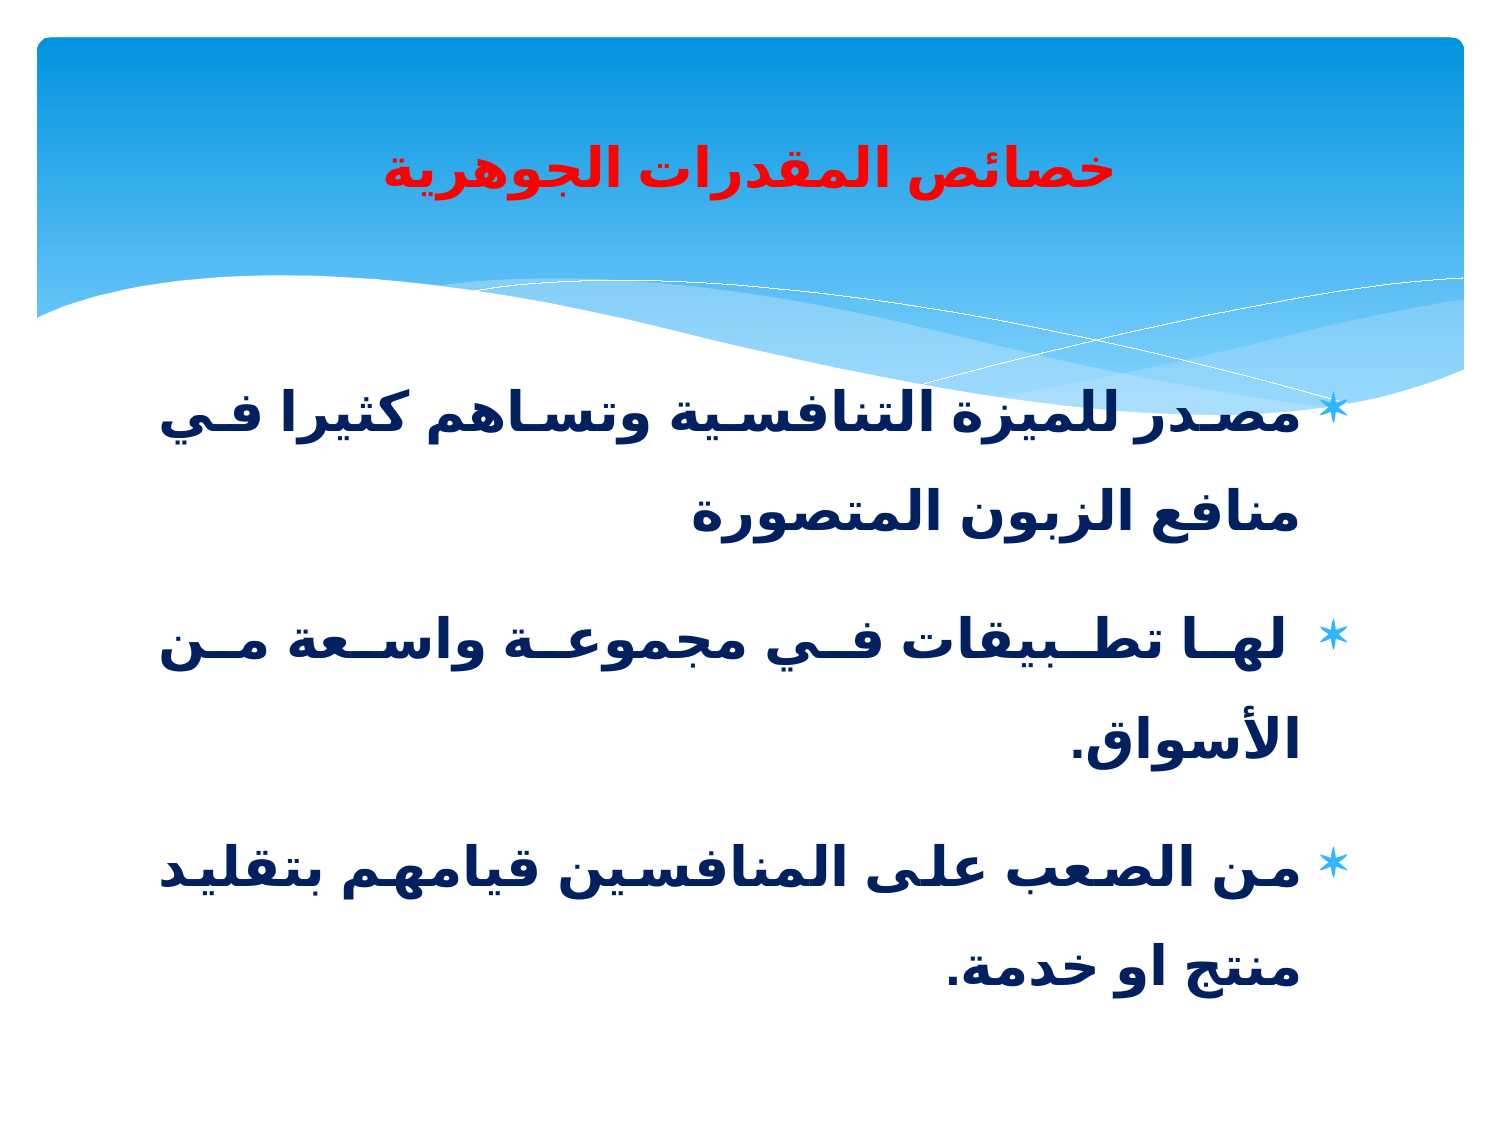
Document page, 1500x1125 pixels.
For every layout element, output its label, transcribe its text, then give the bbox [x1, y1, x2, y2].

list خصائص المقدرات الجوهرية مصدر للميزة التنافسية وتساهم كثيرا في منافع الزبون المتصورة لها تطبيقات في مجموعة واسعة من الأسواق. من الصعب على المنافسين قيامهم بتقليد منتج او خدمة. [143, 125, 1359, 1005]
